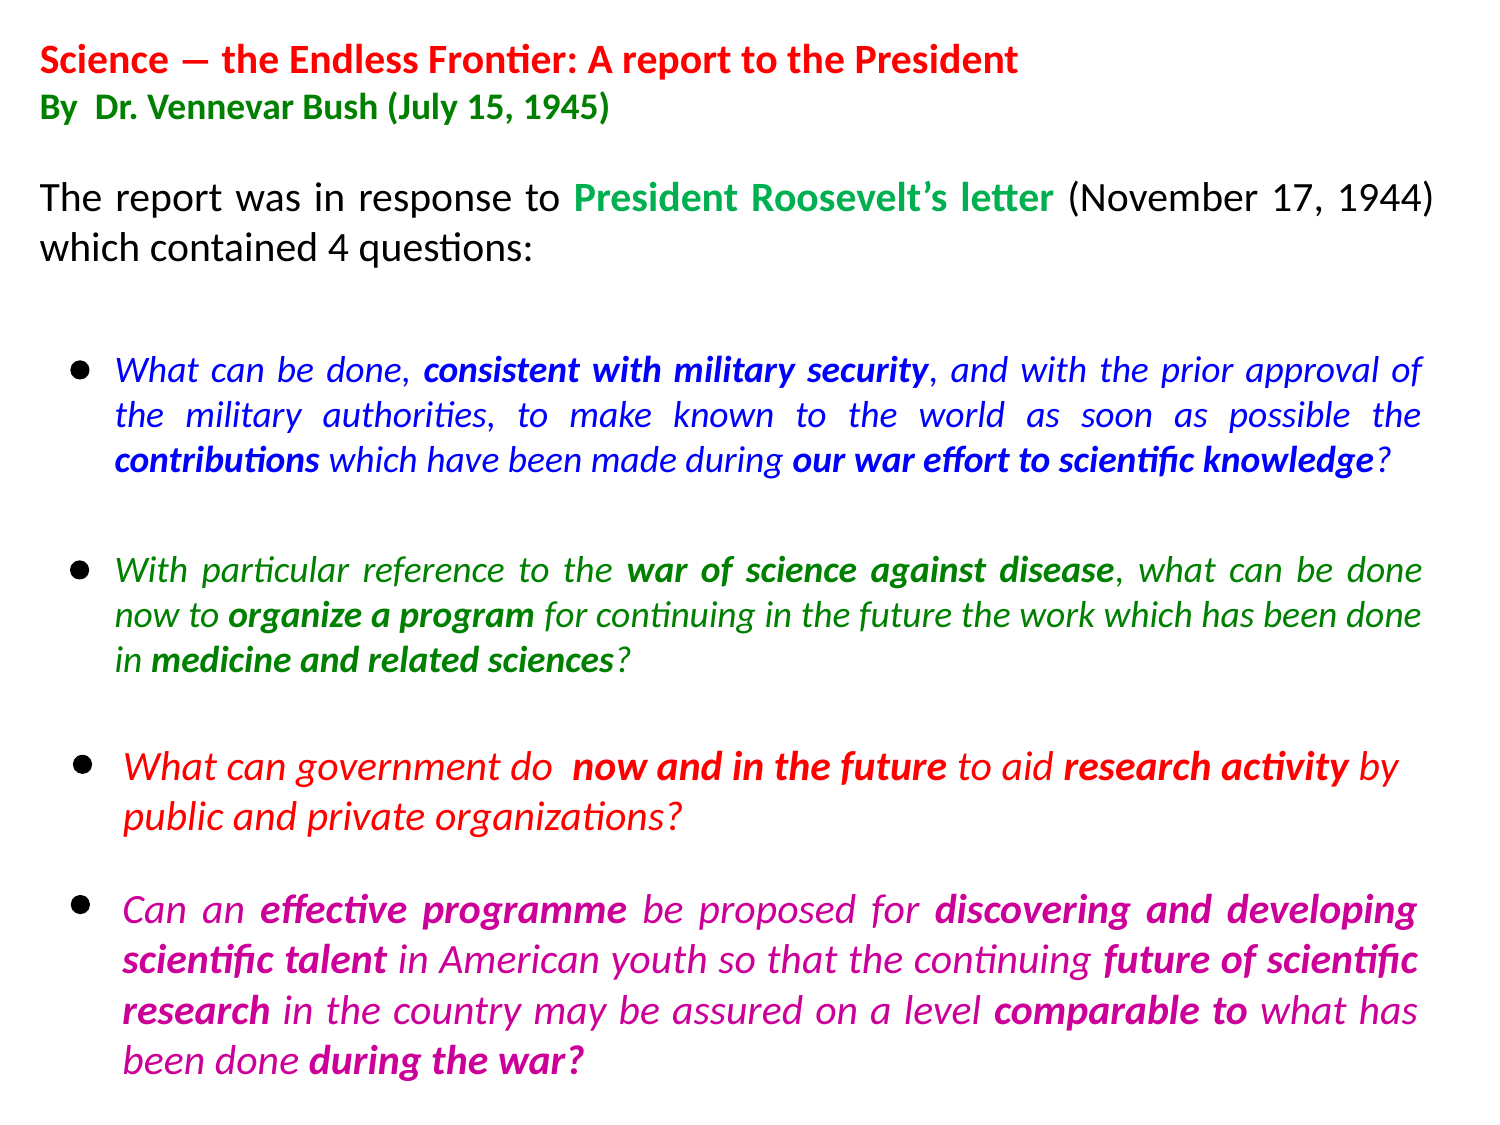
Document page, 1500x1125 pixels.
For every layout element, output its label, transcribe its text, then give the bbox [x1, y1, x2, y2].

text_box Science  the Endless Frontier: A report to the President [24, 24, 1275, 90]
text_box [72, 730, 1434, 1093]
text_box By Dr. Vennevar Bush (July 15, 1945) [24, 74, 763, 135]
text_box The report was in response to President Roosevelt’s letter (November 17, 1944) which contained 4 questions: [24, 162, 1463, 278]
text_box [71, 337, 1438, 690]
